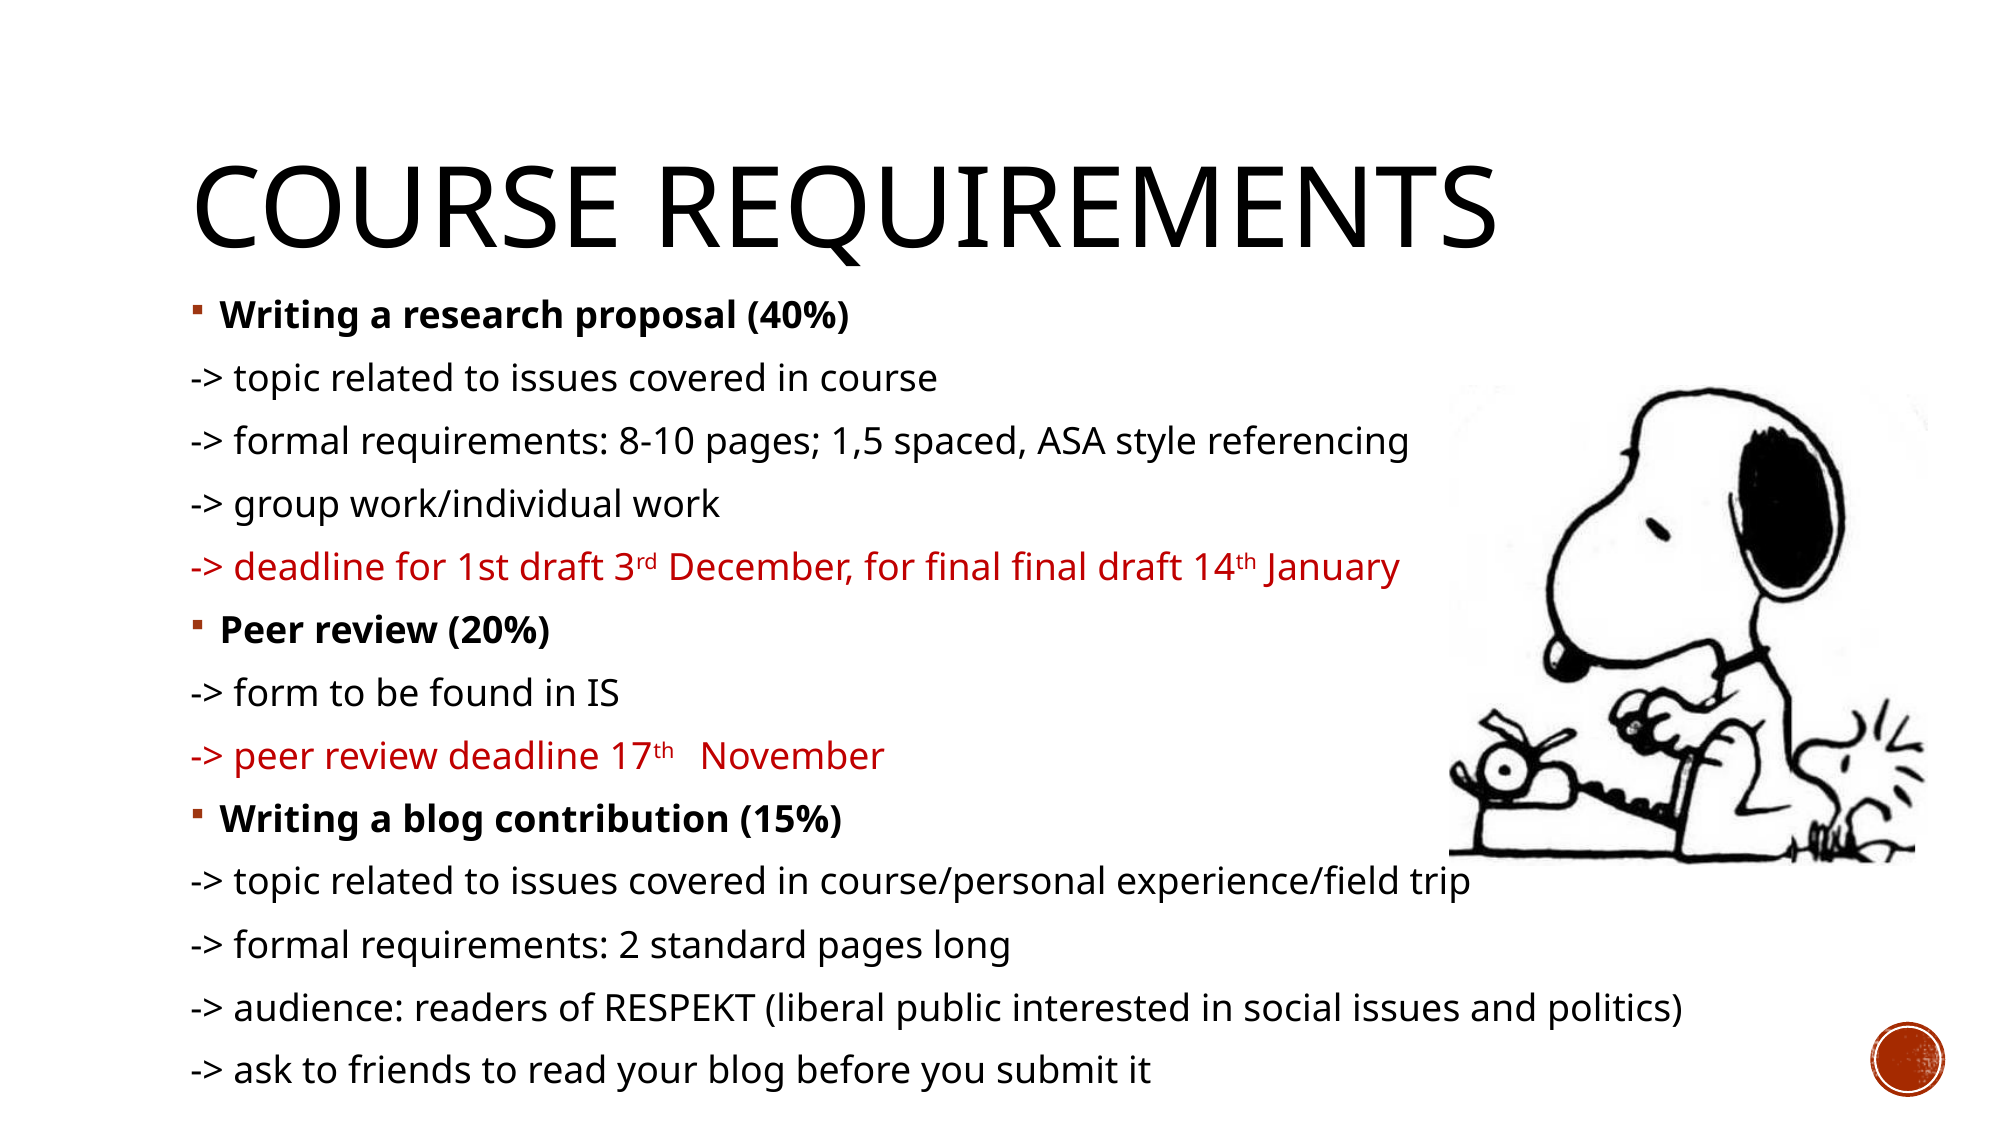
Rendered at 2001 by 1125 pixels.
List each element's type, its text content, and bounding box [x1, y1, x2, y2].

picture [1452, 385, 1928, 866]
list Writing a research proposal (40%) -> topic related to issues covered in course -> formal requirements: 8-10 pages; 1,5 spaced, ASA style referencing -> group work/individual work -> deadline for 1st draft 3rd December, for final final draft 14th January Peer review (20%) -> form to be found in IS -> peer review deadline 17th November Writing a blog contribution (15%) -> topic related to issues covered in course/personal experience/field trip -> formal requirements: 2 standard pages long -> audience: readers of RESPEKT (liberal public interested in social issues and politics) -> ask to friends to read your blog before you submit it [175, 288, 1851, 1101]
title Course requirements [175, 79, 1826, 288]
